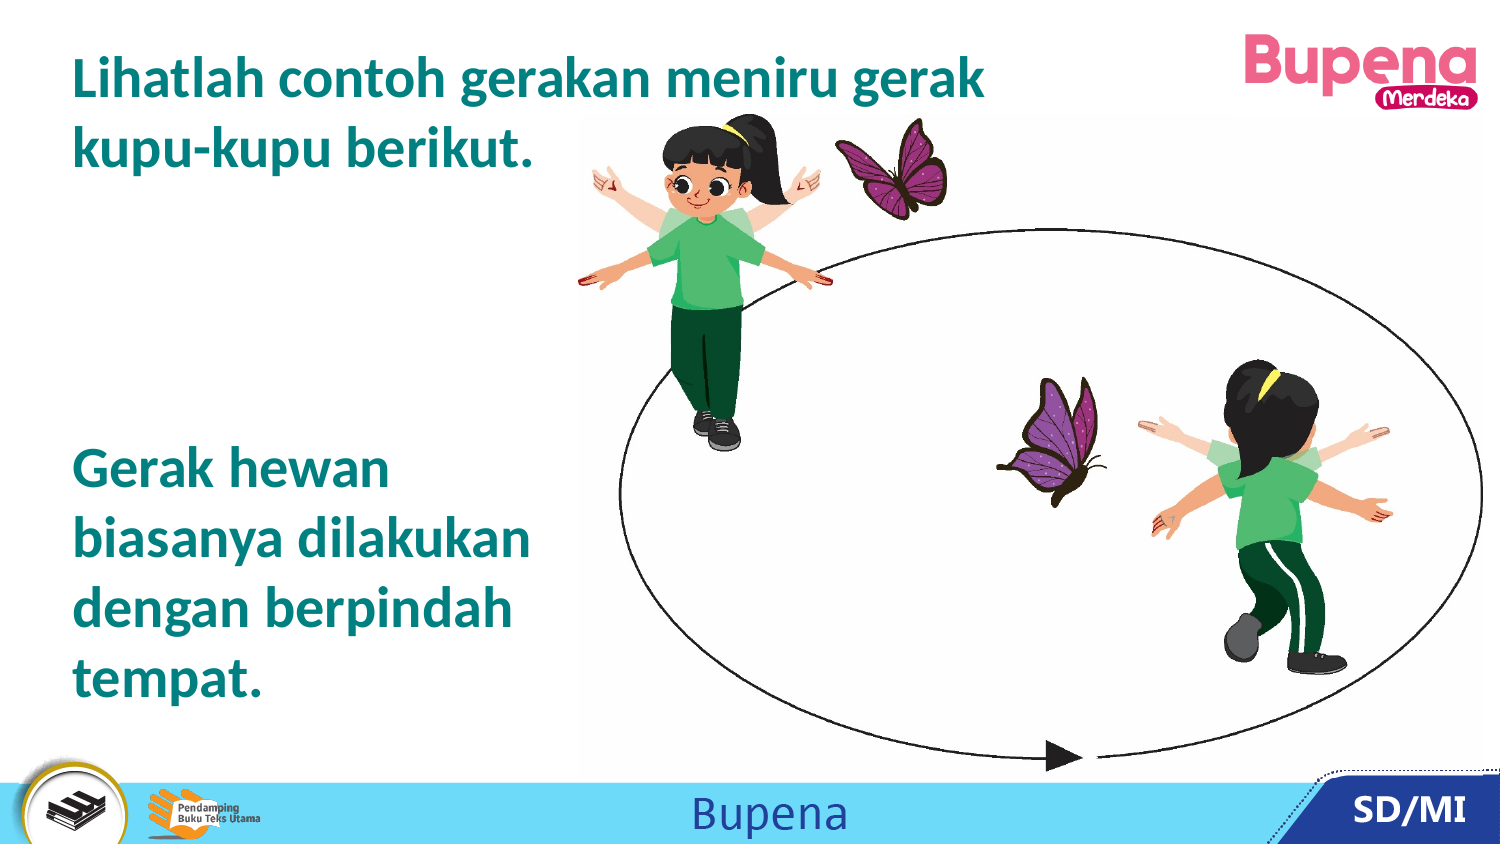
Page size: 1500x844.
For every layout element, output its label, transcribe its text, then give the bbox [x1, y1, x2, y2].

picture [0, 15, 1500, 844]
text_box Gerak hewan biasanya dilakukan dengan berpindah tempat. [57, 422, 573, 717]
text_box Lihatlah contoh gerakan meniru gerak kupu-kupu berikut. [57, 32, 1117, 187]
